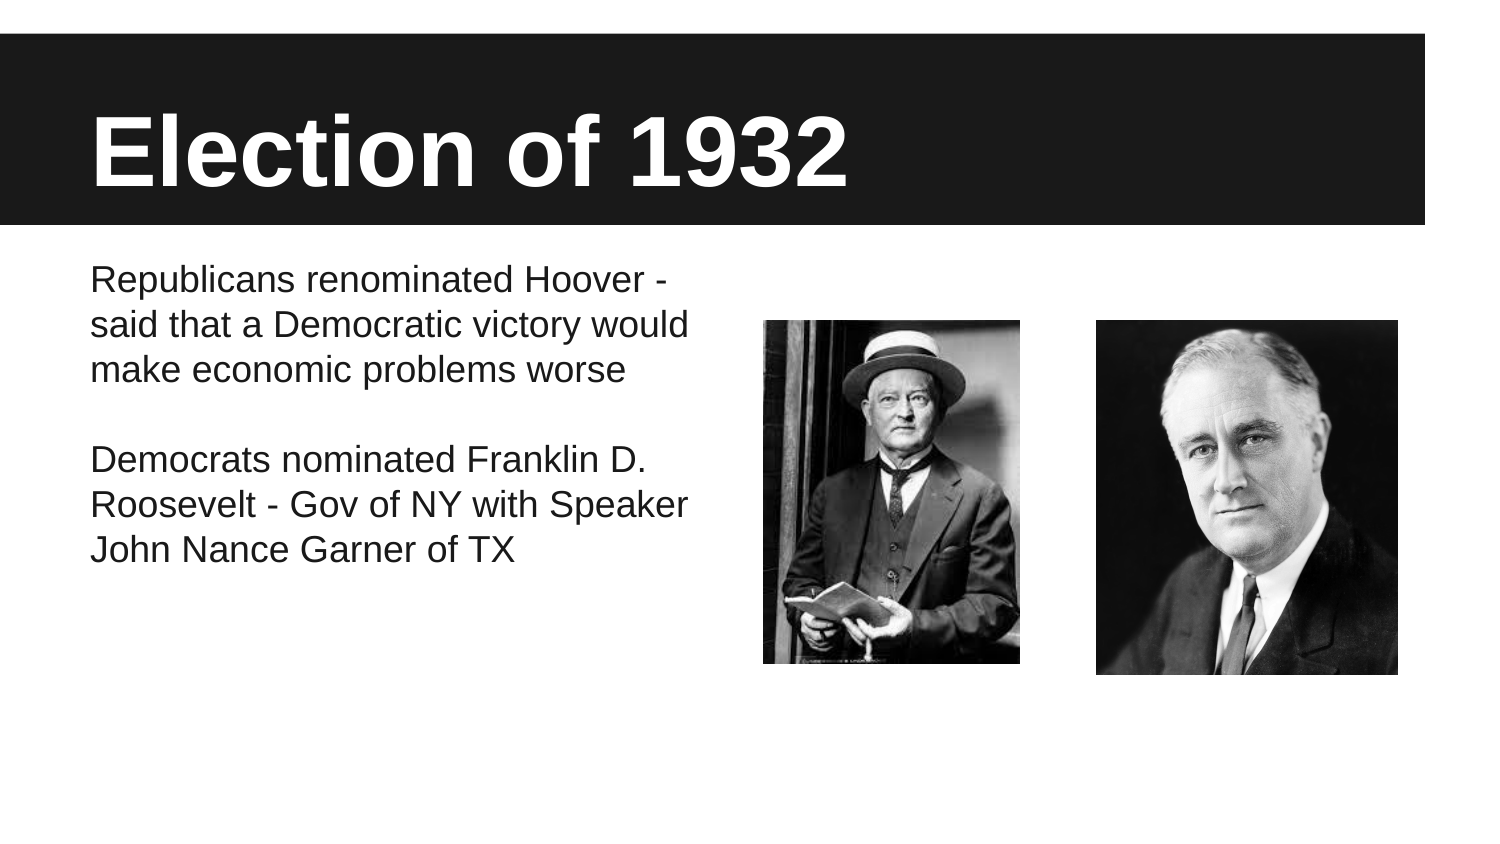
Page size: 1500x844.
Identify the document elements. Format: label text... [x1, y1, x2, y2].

list Republicans renominated Hoover - said that a Democratic victory would make economic problems worse Democrats nominated Franklin D. Roosevelt - Gov of NY with Speaker John Nance Garner of TX [75, 239, 737, 808]
picture [1096, 320, 1398, 675]
picture [763, 320, 1020, 664]
title Election of 1932 [75, 33, 1425, 221]
